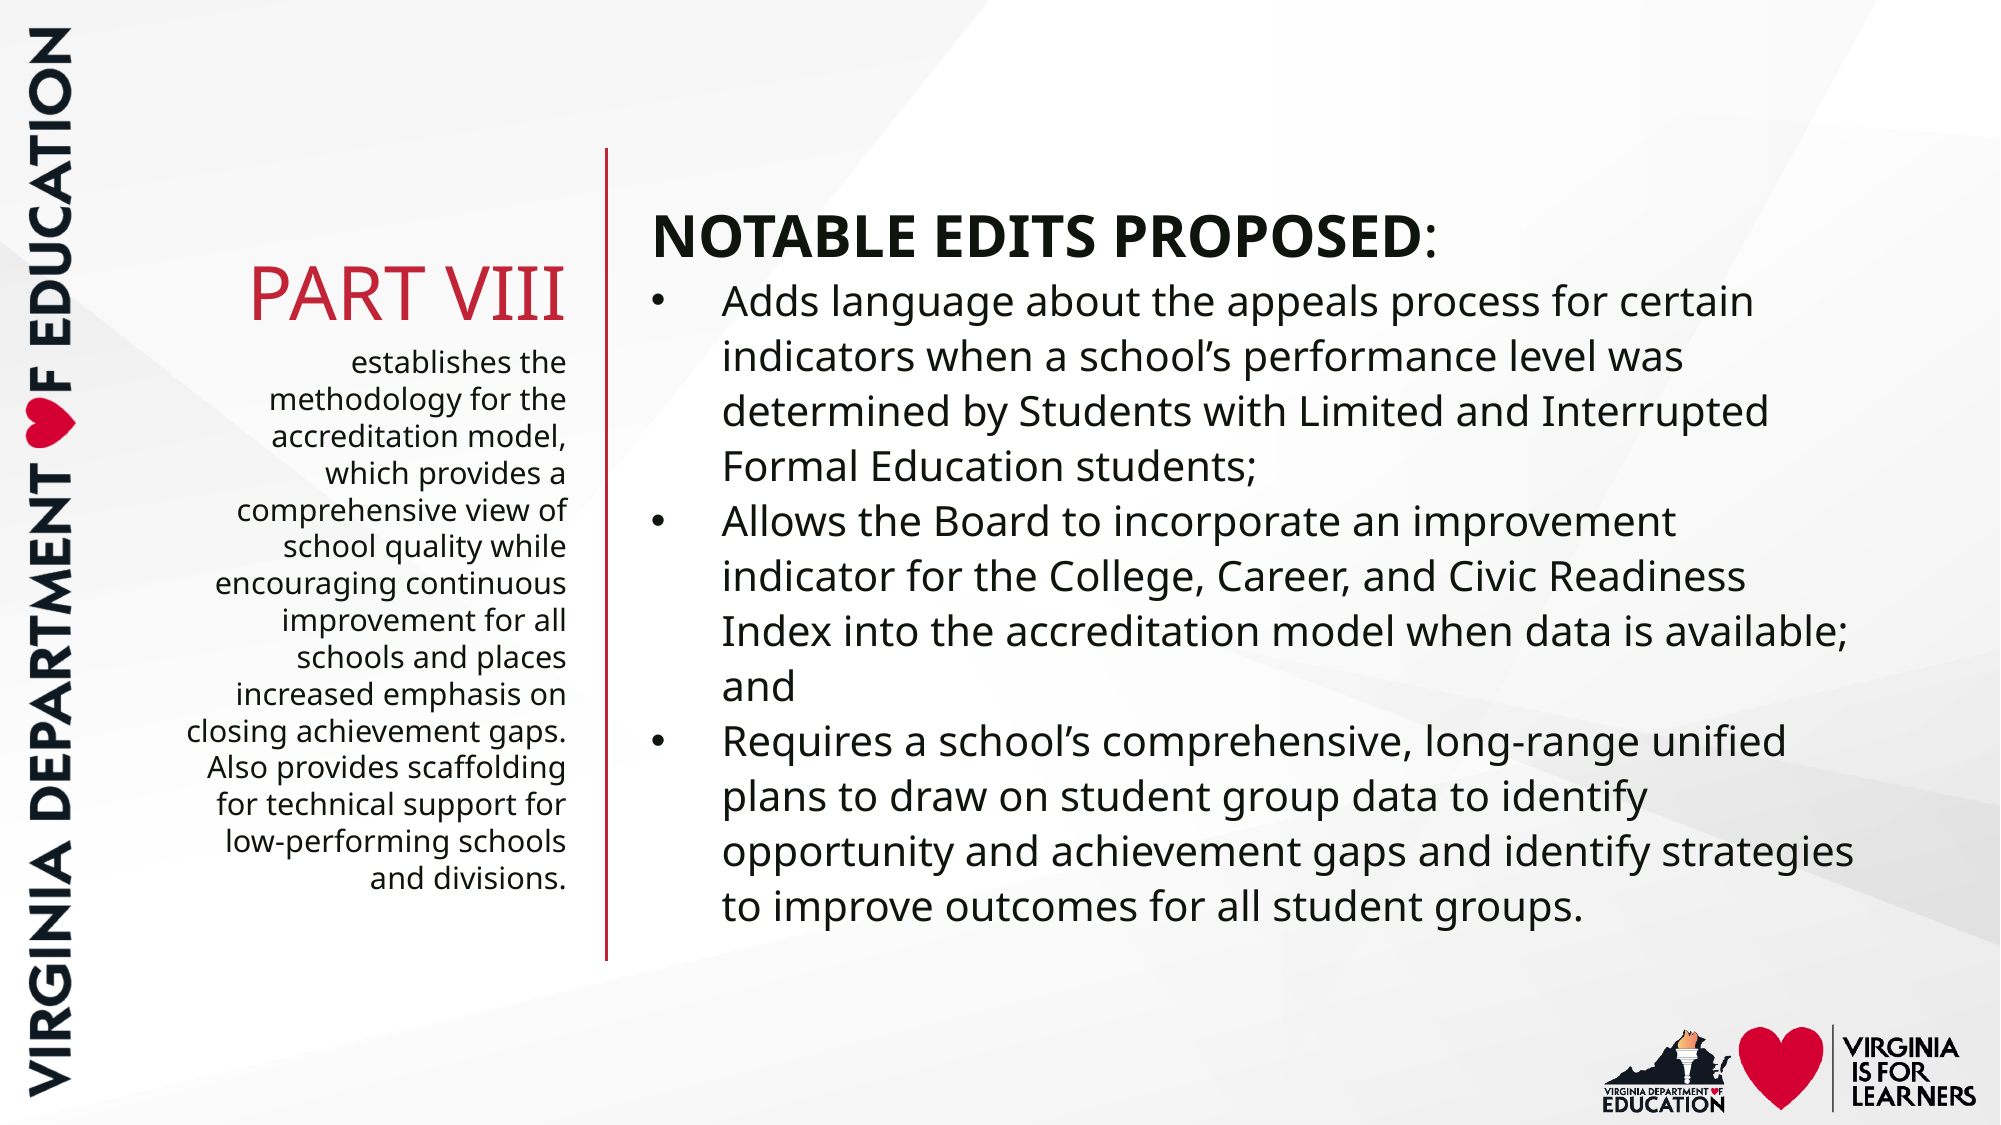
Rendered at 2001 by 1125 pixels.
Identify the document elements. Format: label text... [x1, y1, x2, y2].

list establishes the methodology for the accreditation model, which provides a comprehensive view of school quality while encouraging continuous improvement for all schools and places increased emphasis on closing achievement gaps. Also provides scaffolding for technical support for low-performing schools and divisions. [120, 298, 582, 924]
list NOTABLE EDITS PROPOSED: Adds language about the appeals process for certain indicators when a school’s performance level was determined by Students with Limited and Interrupted Formal Education students; Allows the Board to incorporate an improvement indicator for the College, Career, and Civic Readiness Index into the accreditation model when data is available; and Requires a school’s comprehensive, long-range unified plans to draw on student group data to identify opportunity and achievement gaps and identify strategies to improve outcomes for all student groups. [631, 185, 1873, 945]
picture [0, 0, 2000, 1125]
title PART VIII [120, 82, 582, 298]
